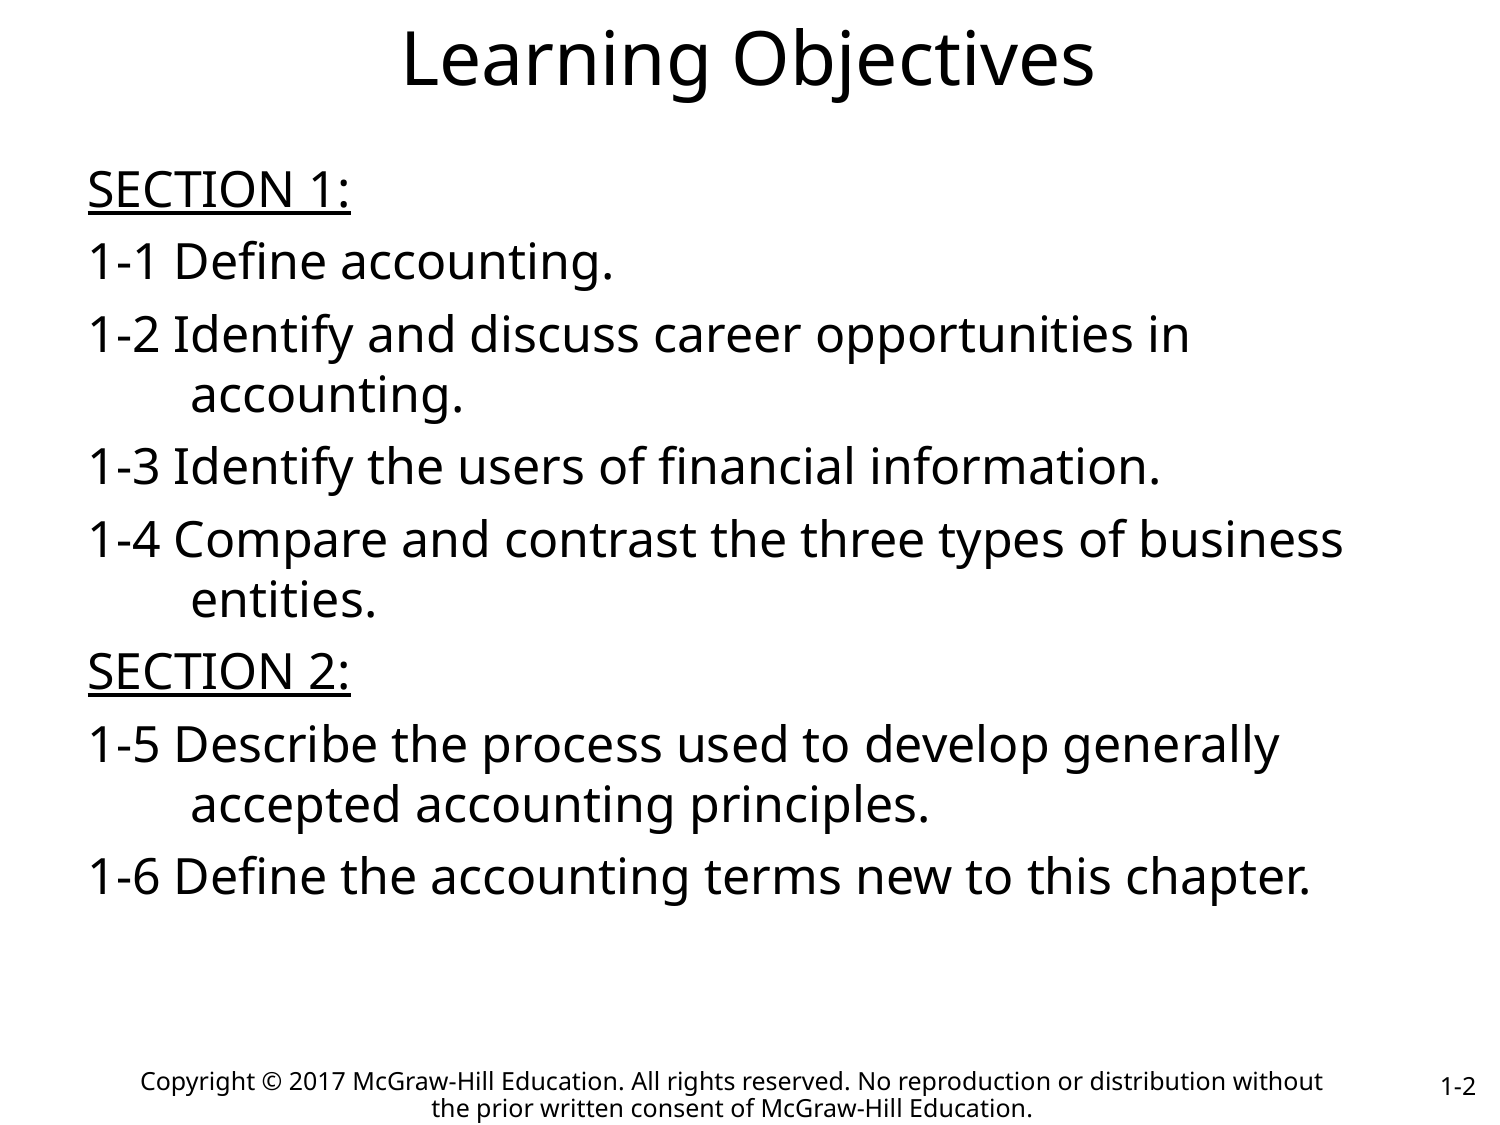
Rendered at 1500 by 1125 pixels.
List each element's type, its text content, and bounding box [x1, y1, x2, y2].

title Learning Objectives [22, 2, 1475, 121]
list SECTION 1: 1-1 Define accounting. 1-2 Identify and discuss career opportunities in accounting. 1-3 Identify the users of financial information. 1-4 Compare and contrast the three types of business entities. SECTION 2: 1-5 Describe the process used to develop generally accepted accounting principles. 1-6 Define the accounting terms new to this chapter. [72, 149, 1418, 1040]
